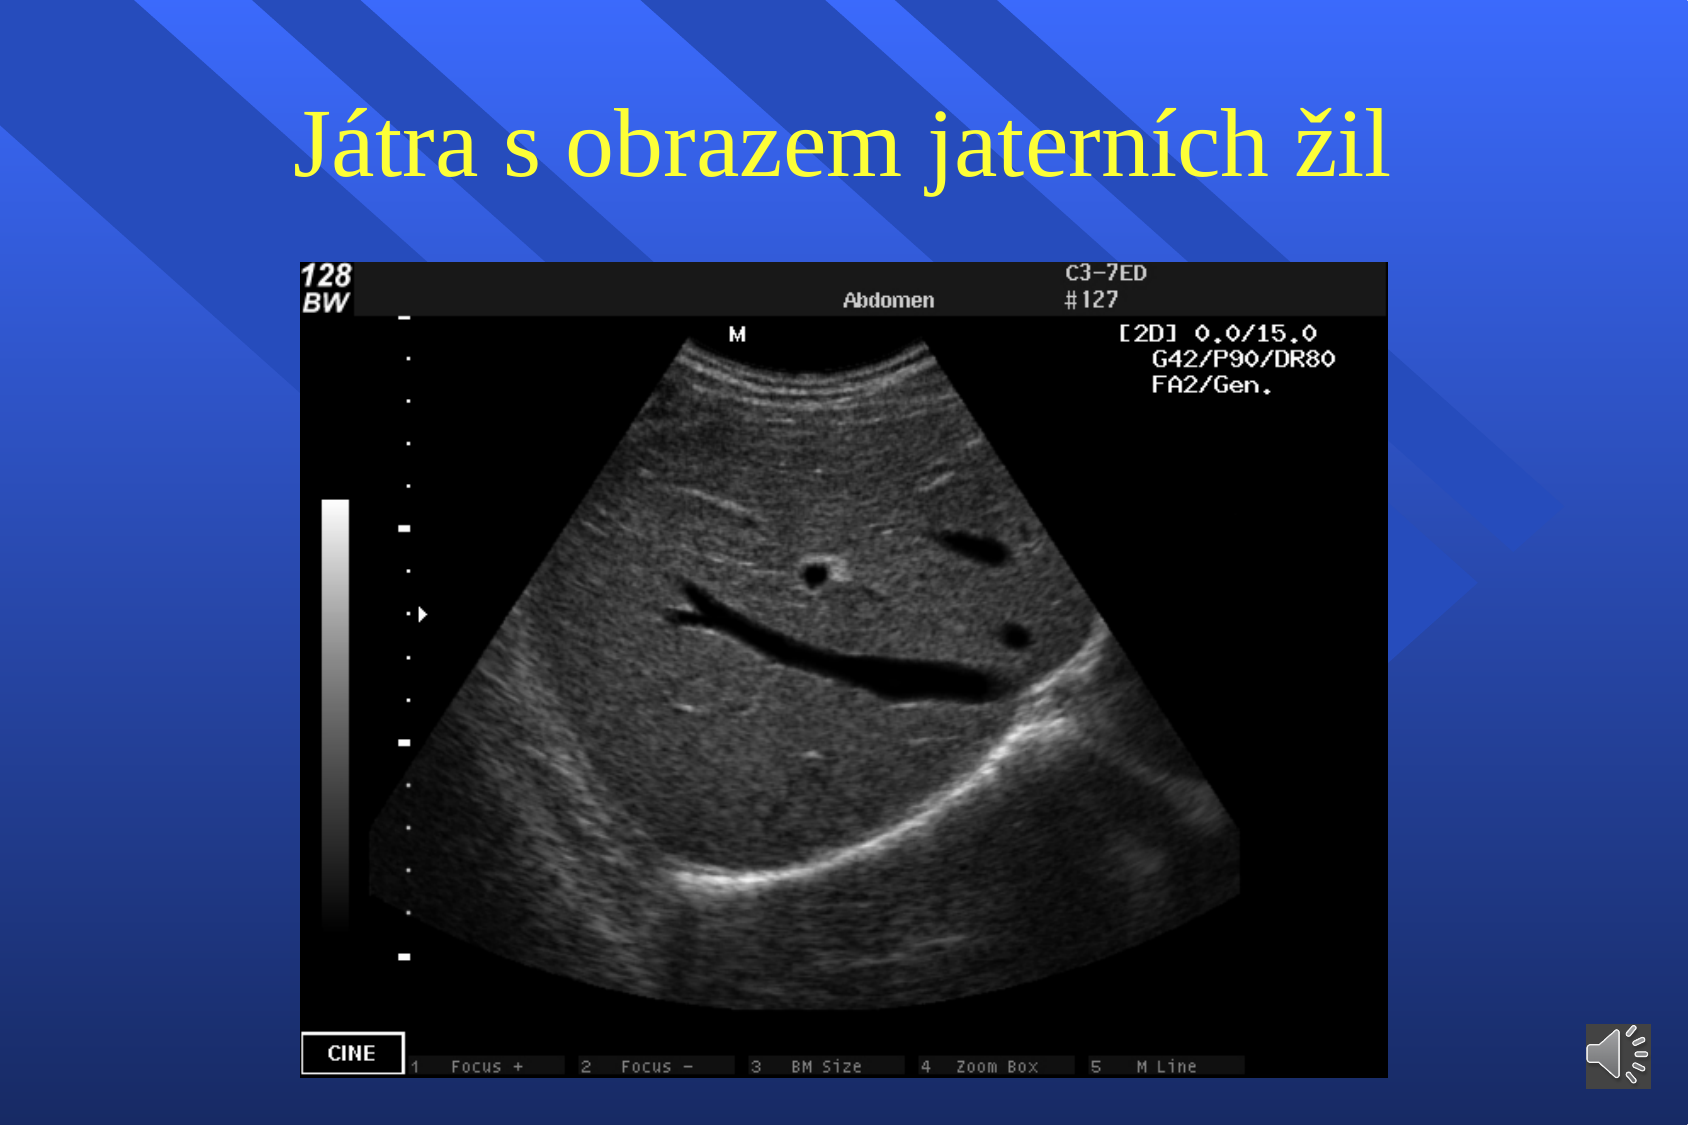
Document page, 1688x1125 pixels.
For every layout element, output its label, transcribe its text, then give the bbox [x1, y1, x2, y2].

picture [299, 262, 1388, 1078]
title Játra s obrazem jaterních žil [206, 37, 1482, 238]
picture [1585, 1022, 1653, 1090]
